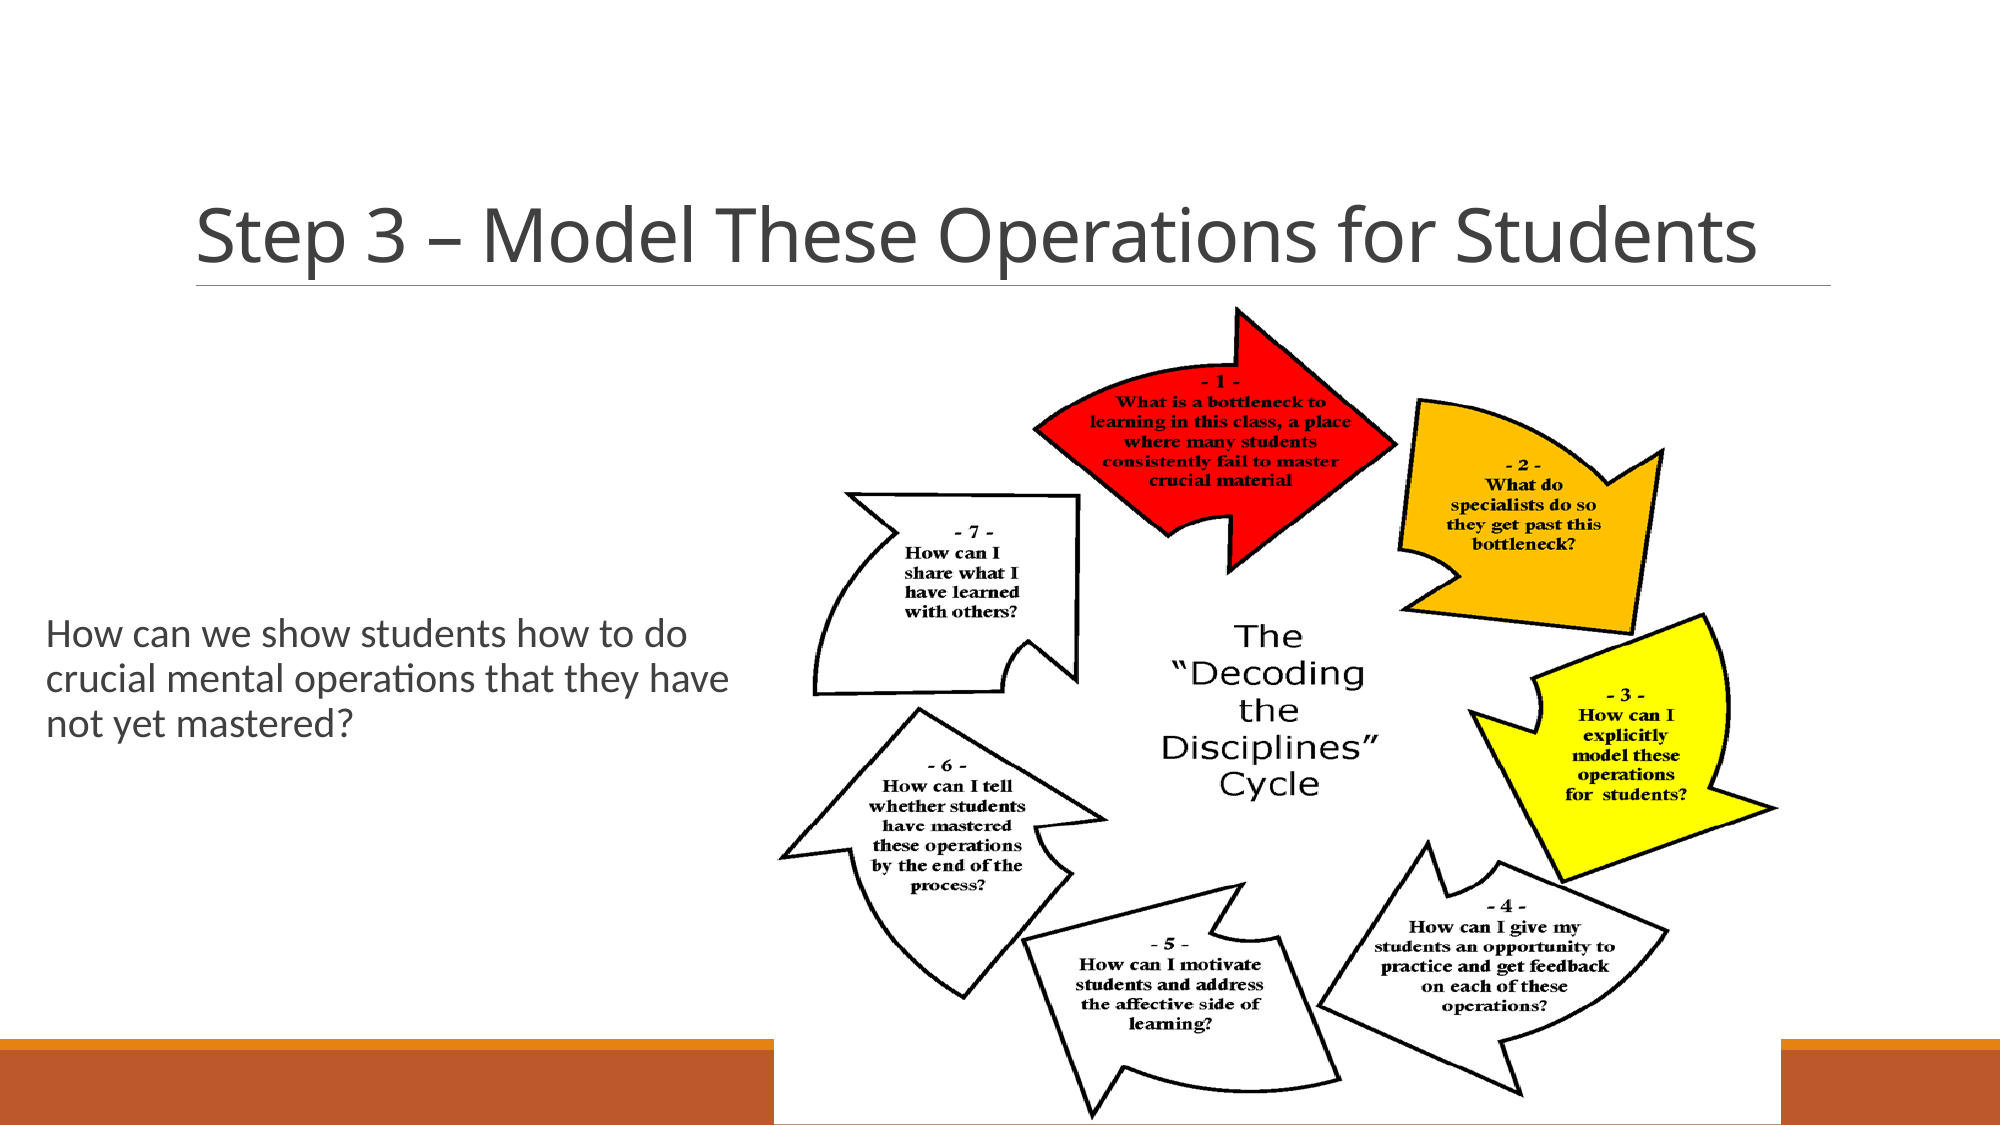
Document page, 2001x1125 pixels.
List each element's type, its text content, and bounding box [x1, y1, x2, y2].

list How can we show students how to do crucial mental operations that they have not yet mastered? [30, 302, 769, 963]
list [772, 285, 1784, 1125]
title Step 3 – Model These Operations for Students [180, 47, 1830, 285]
